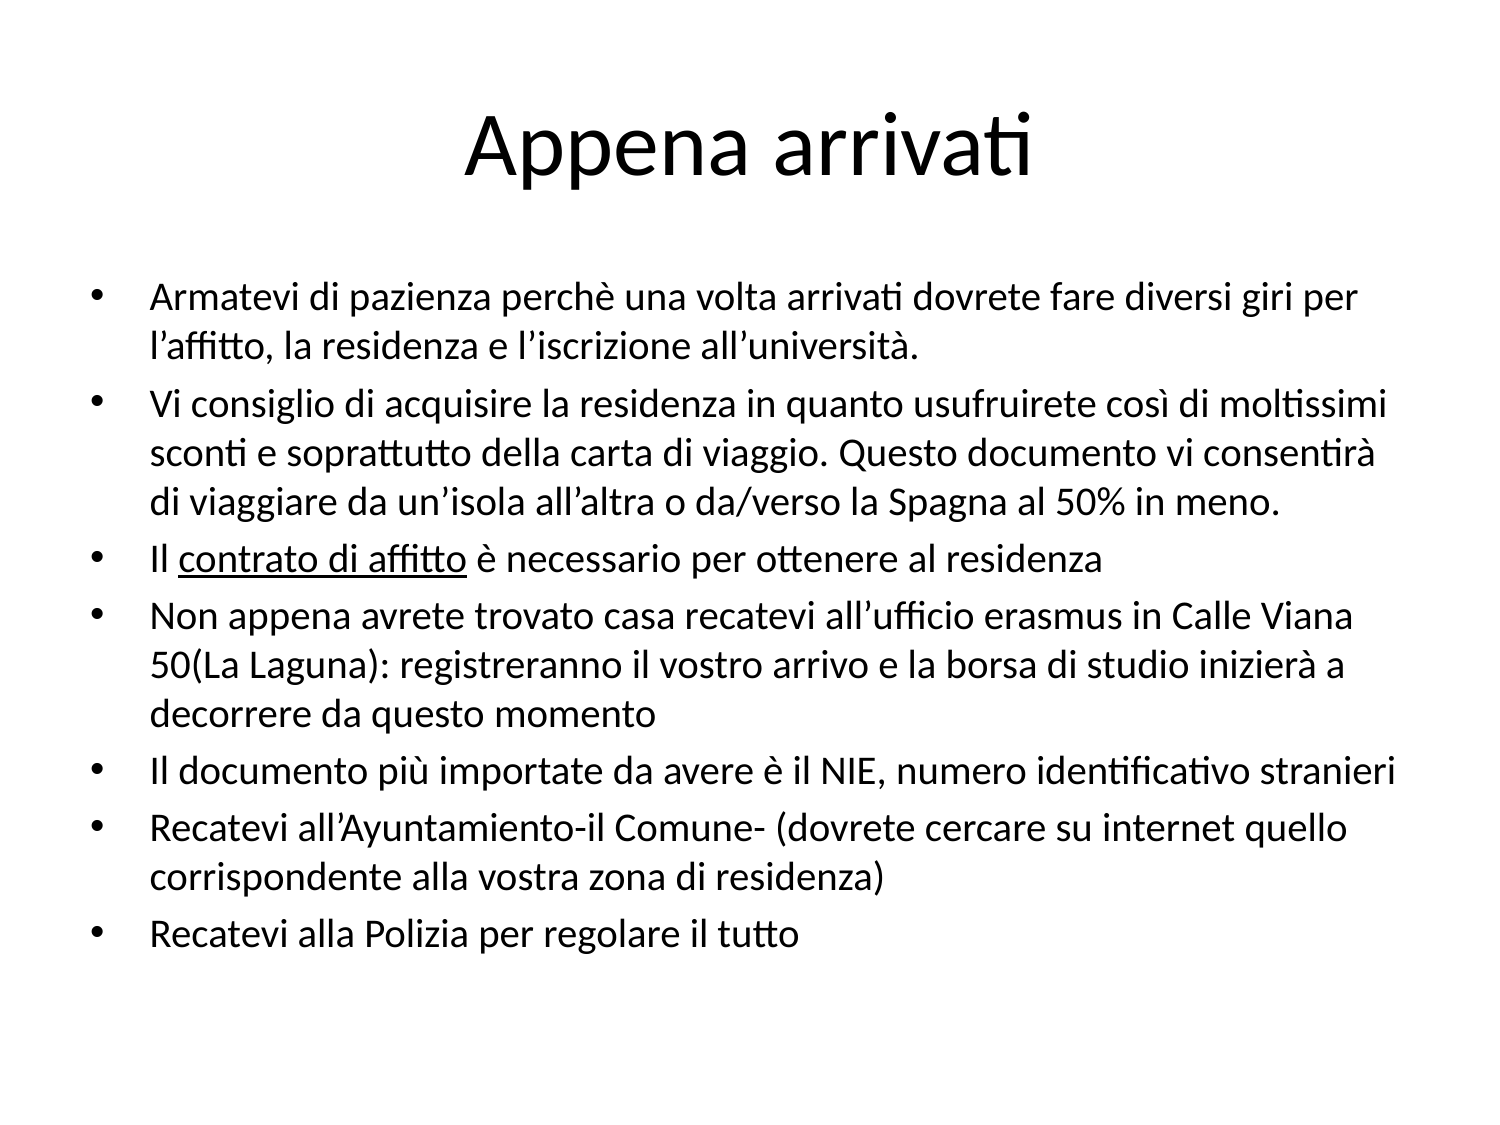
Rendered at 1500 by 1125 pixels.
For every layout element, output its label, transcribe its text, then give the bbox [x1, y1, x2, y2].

list Armatevi di pazienza perchè una volta arrivati dovrete fare diversi giri per l’affitto, la residenza e l’iscrizione all’università. Vi consiglio di acquisire la residenza in quanto usufruirete così di moltissimi sconti e soprattutto della carta di viaggio. Questo documento vi consentirà di viaggiare da un’isola all’altra o da/verso la Spagna al 50% in meno. Il contrato di affitto è necessario per ottenere al residenza Non appena avrete trovato casa recatevi all’ufficio erasmus in Calle Viana 50(La Laguna): registreranno il vostro arrivo e la borsa di studio inizierà a decorrere da questo momento Il documento più importate da avere è il NIE, numero identificativo stranieri Recatevi all’Ayuntamiento-il Comune- (dovrete cercare su internet quello corrispondente alla vostra zona di residenza) Recatevi alla Polizia per regolare il tutto [75, 262, 1425, 1005]
title Appena arrivati [75, 45, 1425, 233]
